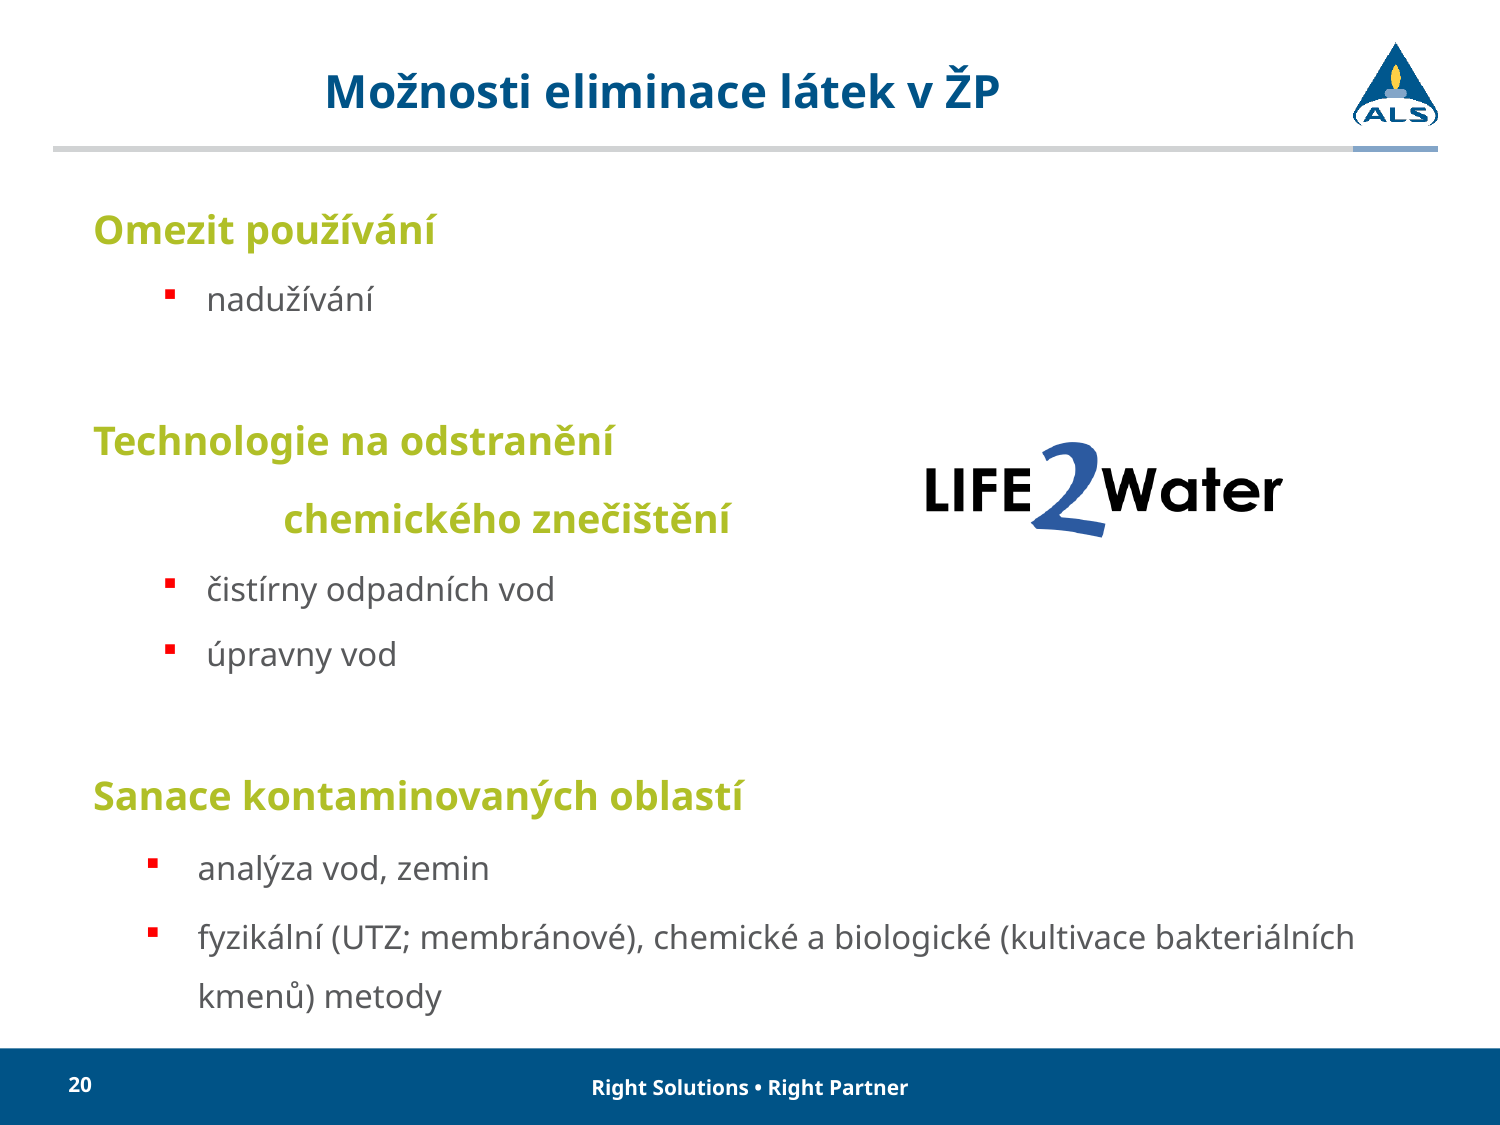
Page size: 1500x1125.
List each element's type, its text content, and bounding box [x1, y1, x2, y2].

text_box Omezit používání nadužívání Technologie na odstranění chemického znečištění čistírny odpadních vod úpravny vod Sanace kontaminovaných oblastí analýza vod, zemin fyzikální (UTZ; membránové), chemické a biologické (kultivace bakteriálních kmenů) metody [78, 173, 1450, 1030]
picture [903, 420, 1306, 560]
text_box [53, 148, 1425, 1005]
title Možnosti eliminace látek v ŽP [53, 54, 1274, 126]
picture [1353, 42, 1438, 126]
